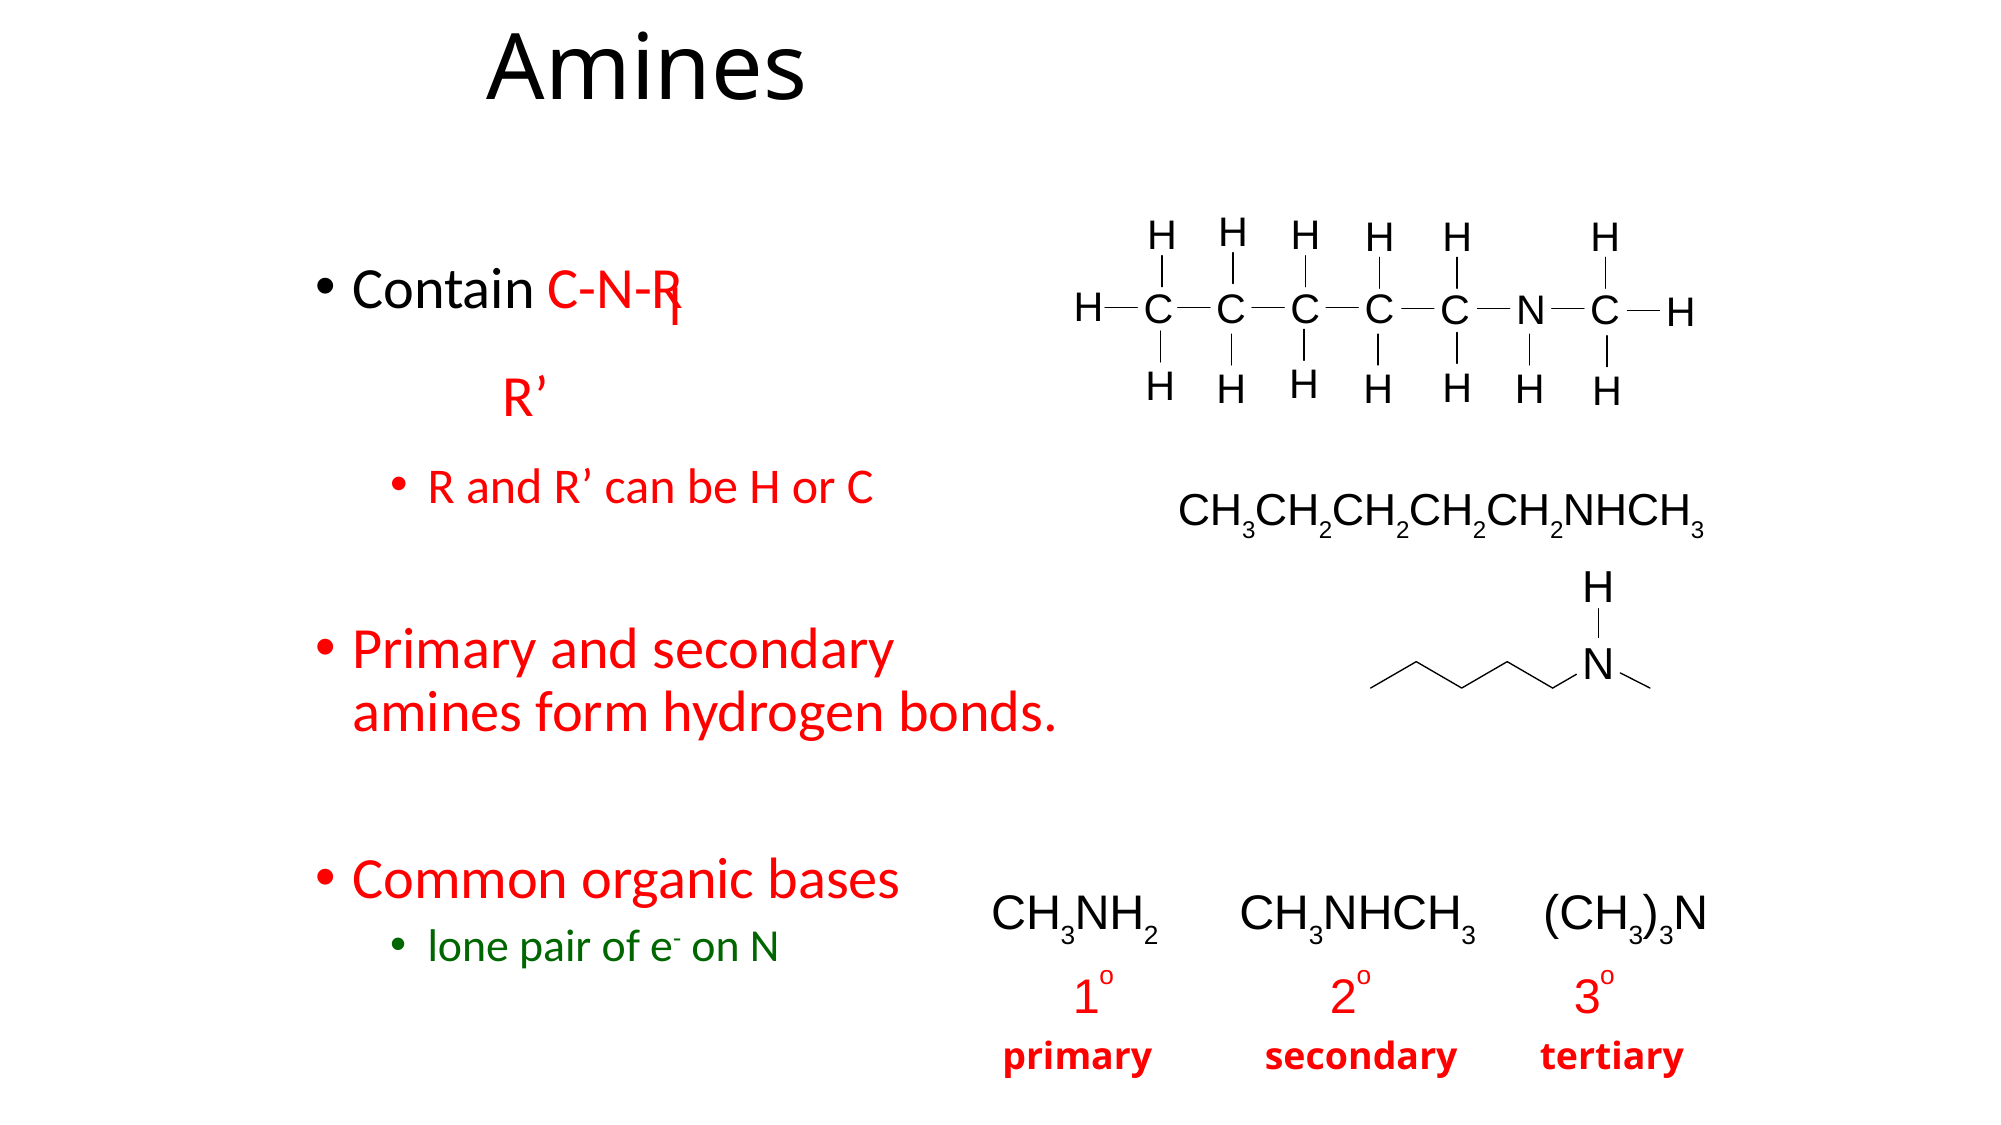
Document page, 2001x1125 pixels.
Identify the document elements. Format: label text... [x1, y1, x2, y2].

picture [1062, 212, 1700, 417]
picture [1162, 462, 1719, 714]
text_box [987, 874, 1713, 1086]
list Contain C-N-R R’ R and R’ can be H or C Primary and secondary amines form hydrogen bonds. Common organic bases lone pair of e- on N [300, 224, 1088, 1000]
title Amines [471, 0, 1750, 140]
